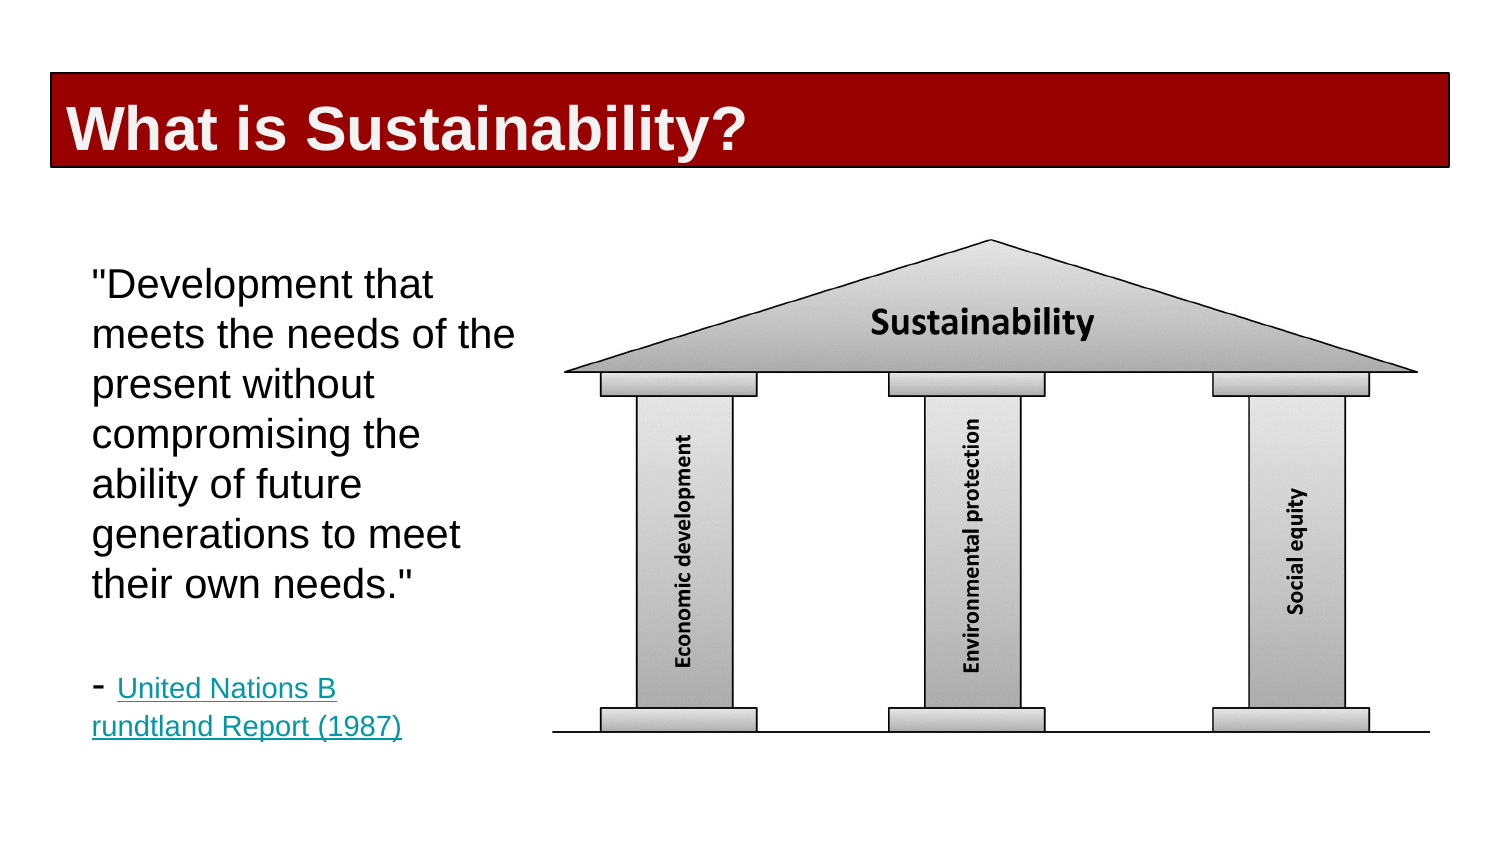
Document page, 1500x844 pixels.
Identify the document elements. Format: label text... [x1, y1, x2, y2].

title What is Sustainability? [51, 72, 1449, 167]
picture [552, 190, 1450, 734]
text_box "Development that meets the needs of the present without compromising the ability of future generations to meet their own needs." - United Nations Brundtland Report (1987) [76, 242, 535, 784]
